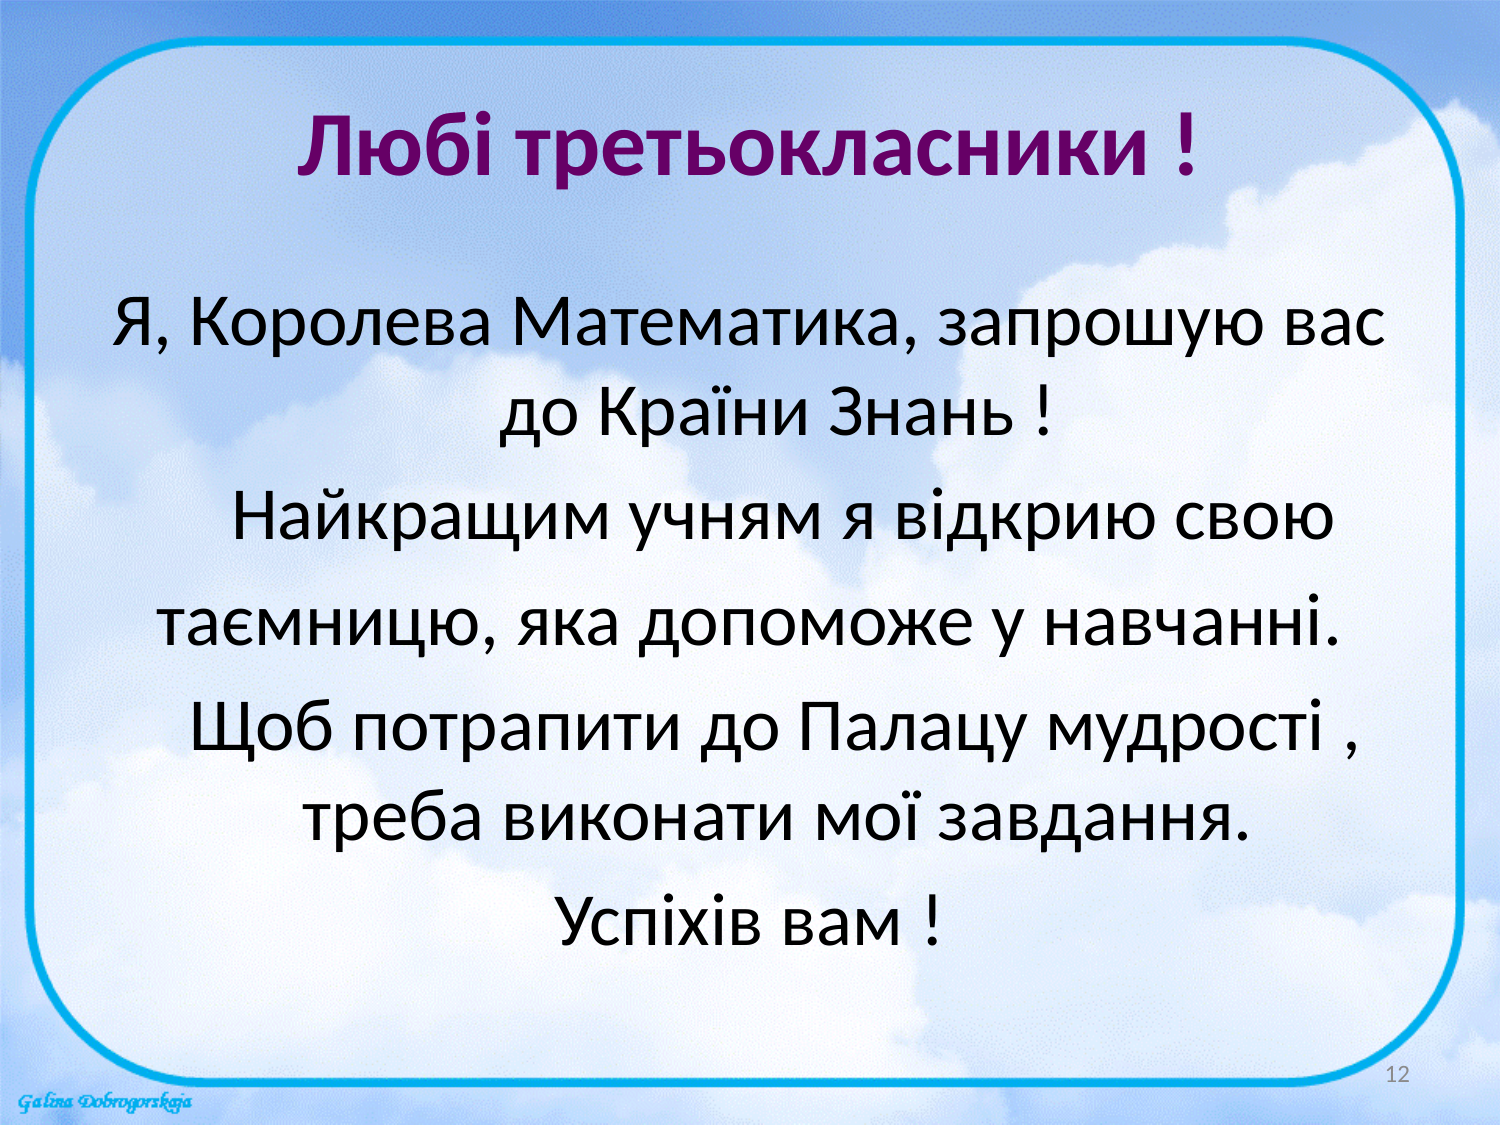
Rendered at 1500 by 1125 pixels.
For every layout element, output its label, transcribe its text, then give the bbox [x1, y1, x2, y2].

list Я, Королева Математика, запрошую вас до Країни Знань ! Найкращим учням я відкрию свою таємницю, яка допоможе у навчанні. Щоб потрапити до Палацу мудрості , треба виконати мої завдання. Успіхів вам ! [74, 262, 1426, 1006]
picture [0, 0, 1500, 1125]
slide_number 12 [1074, 1042, 1425, 1103]
title Любі третьокласники ! [74, 44, 1426, 233]
